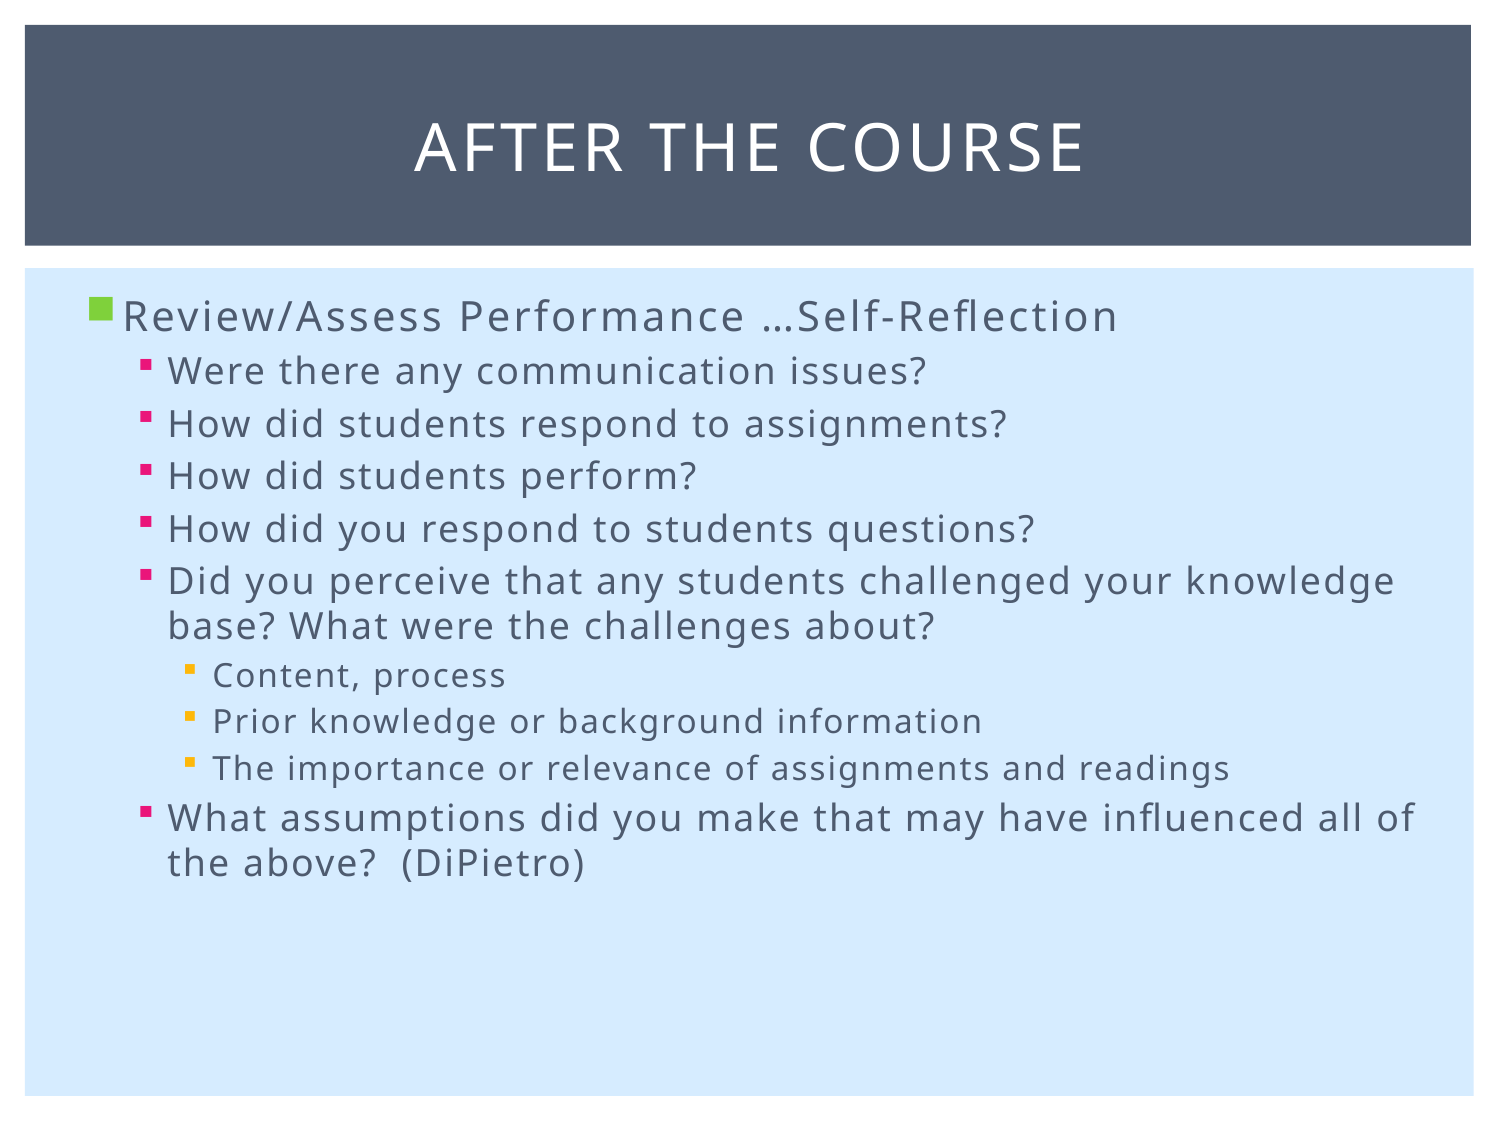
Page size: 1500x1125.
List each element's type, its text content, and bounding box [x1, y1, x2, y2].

list Review/Assess Performance …Self-Reflection Were there any communication issues? How did students respond to assignments? How did students perform? How did you respond to students questions? Did you perceive that any students challenged your knowledge base? What were the challenges about? Content, process Prior knowledge or background information The importance or relevance of assignments and readings What assumptions did you make that may have influenced all of the above? (DiPietro) [62, 281, 1442, 1005]
title After the Course [62, 58, 1438, 232]
